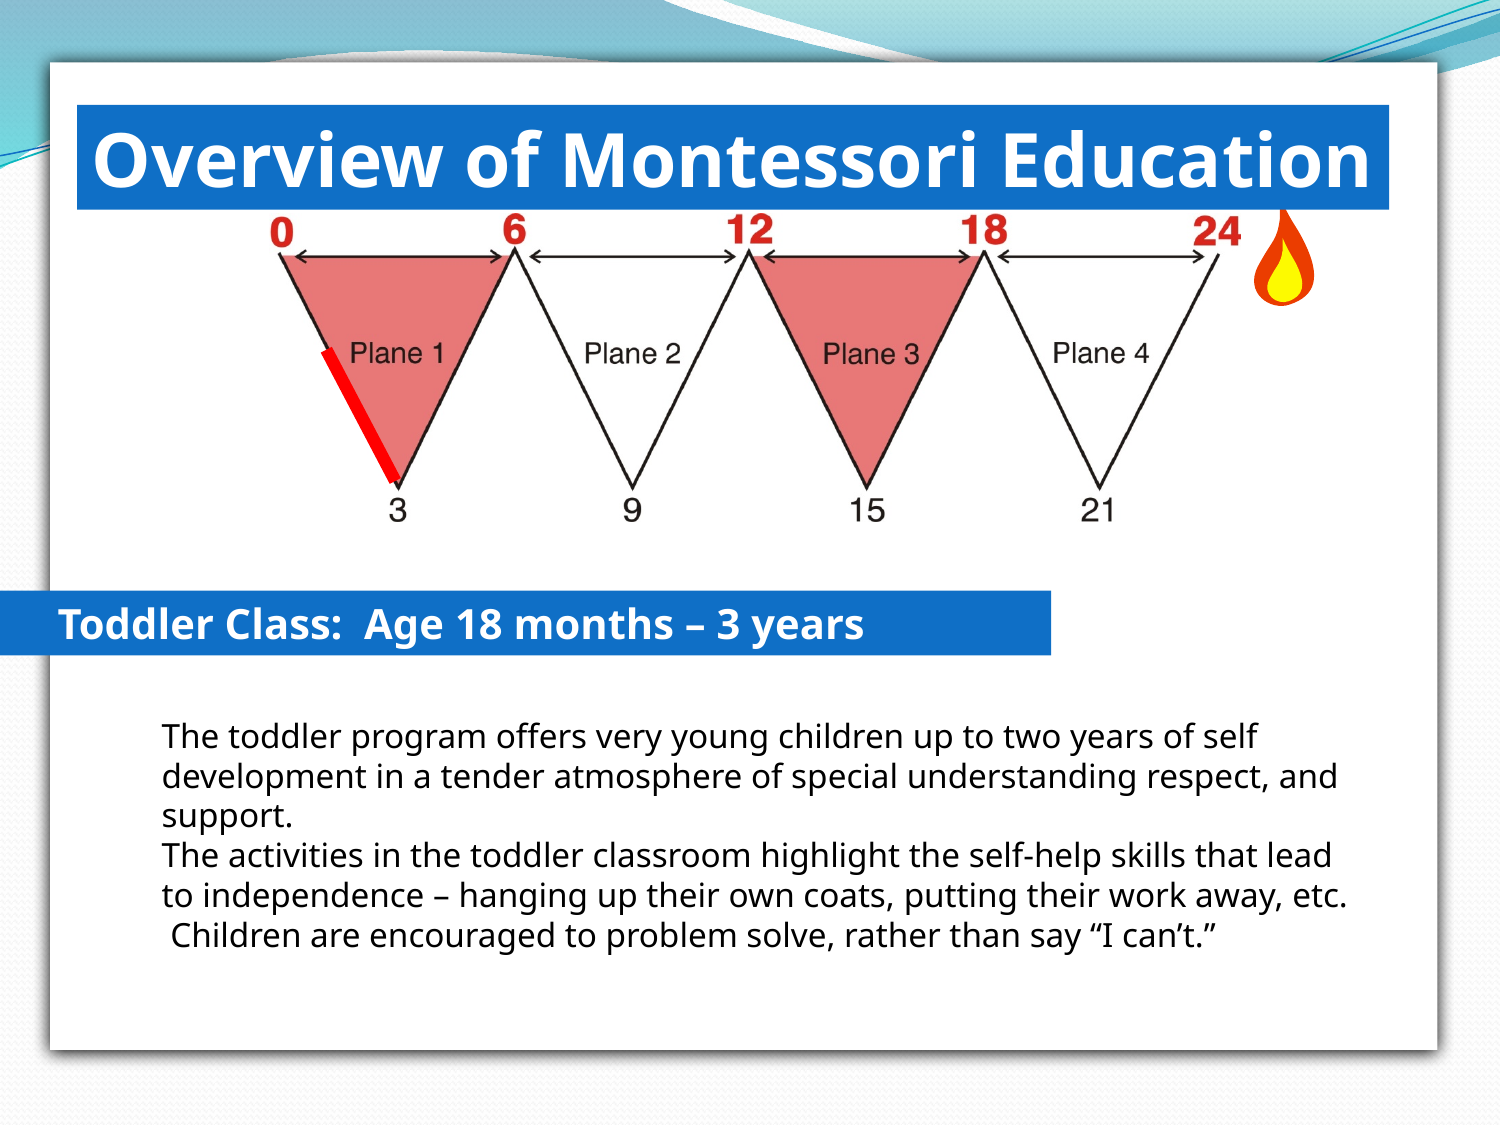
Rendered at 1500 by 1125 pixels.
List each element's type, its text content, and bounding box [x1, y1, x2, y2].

text_box Overview of Montessori Education [77, 104, 1390, 210]
text_box Toddler Class: Age 18 months – 3 years [0, 590, 1052, 656]
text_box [1253, 195, 1316, 308]
text_box The toddler program offers very young children up to two years of self development in a tender atmosphere of special understanding respect, and support. The activities in the toddler classroom highlight the self-help skills that lead to independence – hanging up their own coats, putting their work away, etc. Children are encouraged to problem solve, rather than say “I can’t.” [146, 707, 1373, 962]
picture [269, 213, 1242, 522]
text_box [50, 62, 1438, 1050]
